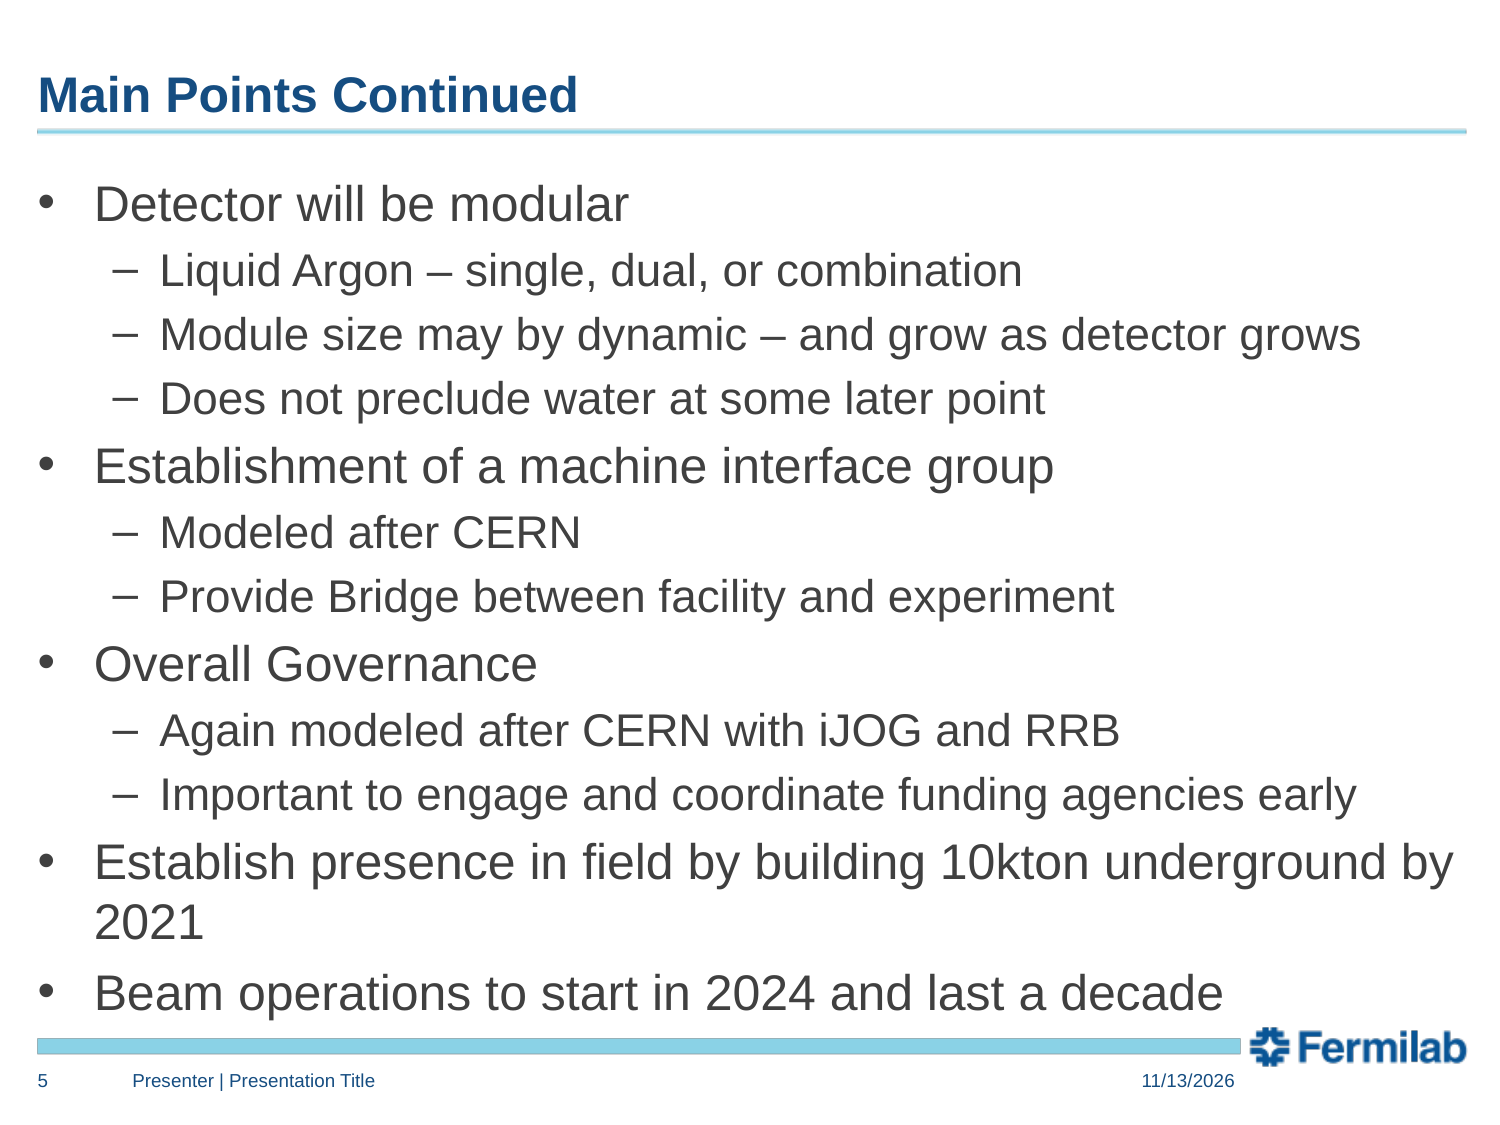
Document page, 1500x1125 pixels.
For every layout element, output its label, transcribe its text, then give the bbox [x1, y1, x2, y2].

title Main Points Continued [37, 17, 1463, 123]
list Detector will be modular Liquid Argon – single, dual, or combination Module size may by dynamic – and grow as detector grows Does not preclude water at some later point Establishment of a machine interface group Modeled after CERN Provide Bridge between facility and experiment Overall Governance Again modeled after CERN with iJOG and RRB Important to engage and coordinate funding agencies early Establish presence in field by building 10kton underground by 2021 Beam operations to start in 2024 and last a decade [37, 171, 1461, 990]
slide_number 5 [37, 1068, 111, 1109]
footer Presenter | Presentation Title [132, 1068, 1014, 1109]
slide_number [1058, 1068, 1235, 1109]
